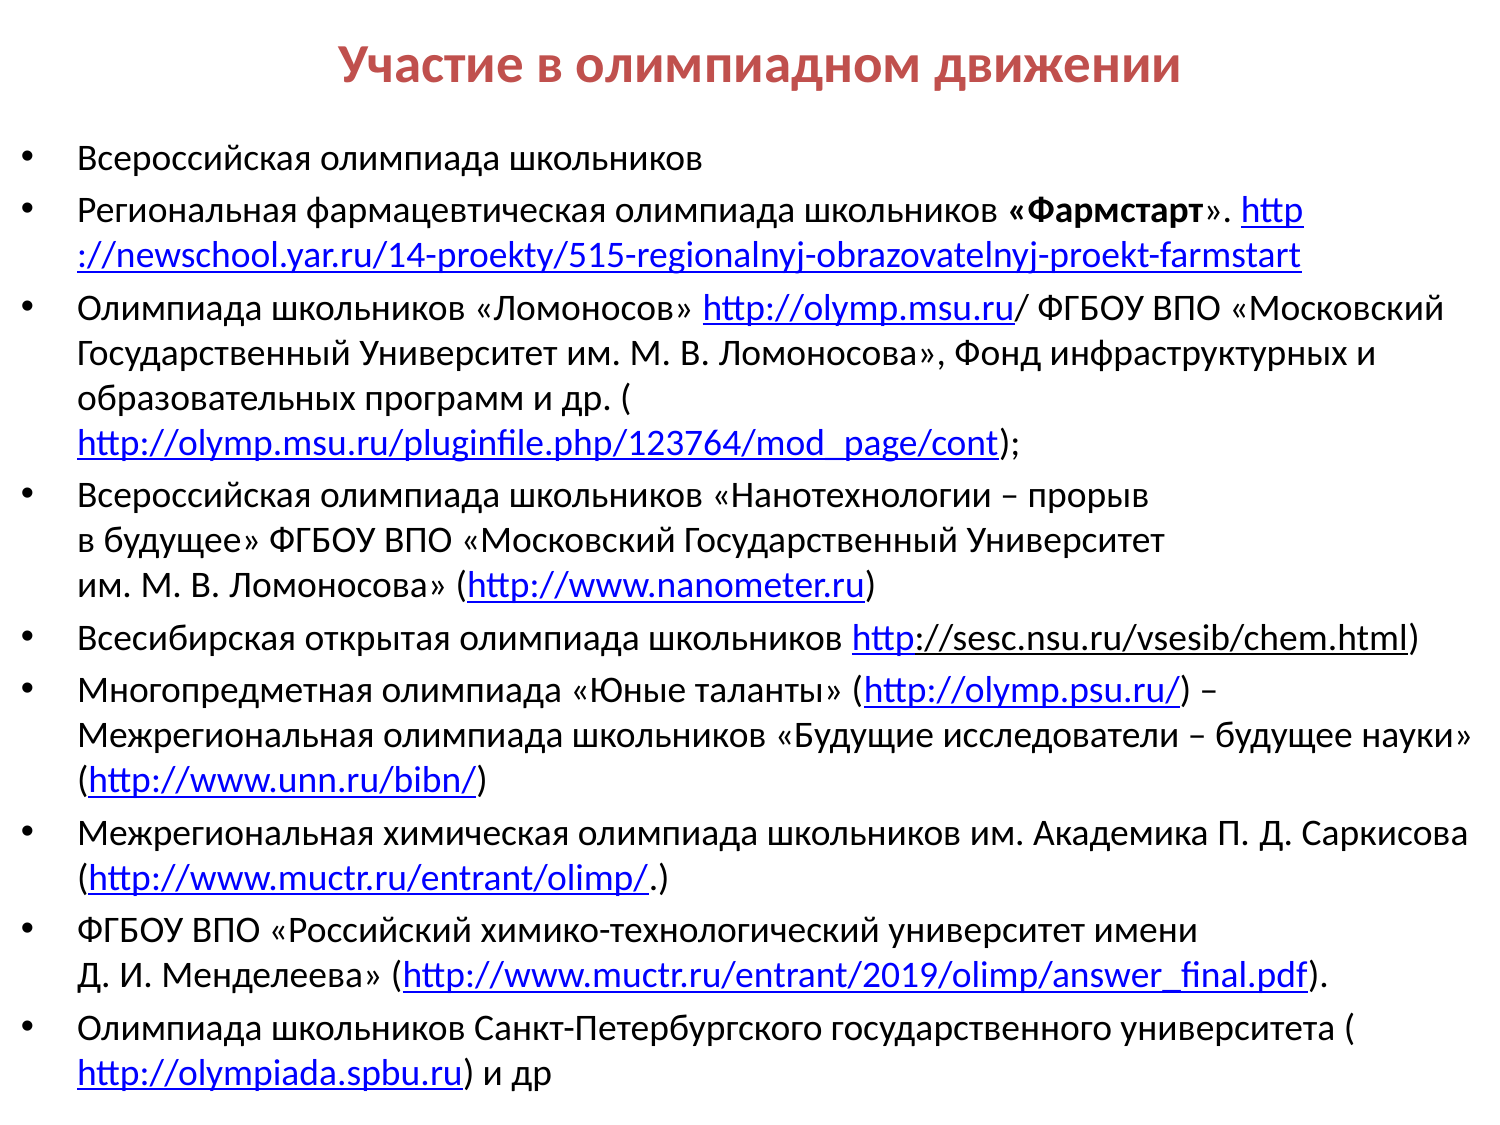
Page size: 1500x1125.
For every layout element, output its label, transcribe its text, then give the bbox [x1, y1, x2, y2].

list Всероссийская олимпиада школьников Региональная фармацевтическая олимпиада школьников «Фармстарт». http://newschool.yar.ru/14-proekty/515-regionalnyj-obrazovatelnyj-proekt-farmstart Олимпиада школьников «Ломоносов» http://olymp.msu.ru/ ФГБОУ ВПО «Московский Государственный Университет им. М. В. Ломоносова», Фонд инфраструктурных и образовательных программ и др. (http://olymp.msu.ru/pluginfile.php/123764/mod_page/cont); Всероссийская олимпиада школьников «Нанотехнологии – прорыв в будущее» ФГБОУ ВПО «Московский Государственный Университет им. М. В. Ломоносова» (http://www.nanometer.ru) Всесибирская открытая олимпиада школьников http://sesc.nsu.ru/vsesib/chem.html) Многопредметная олимпиада «Юные таланты» (http://olymp.psu.ru/) – Межрегиональная олимпиада школьников «Будущие исследователи – будущее науки» (http://www.unn.ru/bibn/) Межрегиональная химическая олимпиада школьников им. Академика П. Д. Саркисова (http://www.muctr.ru/entrant/olimp/.) ФГБОУ ВПО «Российский химико-технологический университет имени Д. И. Менделеева» (http://www.muctr.ru/entrant/2019/olimp/answer_final.pdf). Олимпиада школьников Санкт-Петербургского государственного университета (http://olympiada.spbu.ru) и др [5, 125, 1500, 1118]
title Участие в олимпиадном движении [75, 19, 1447, 102]
